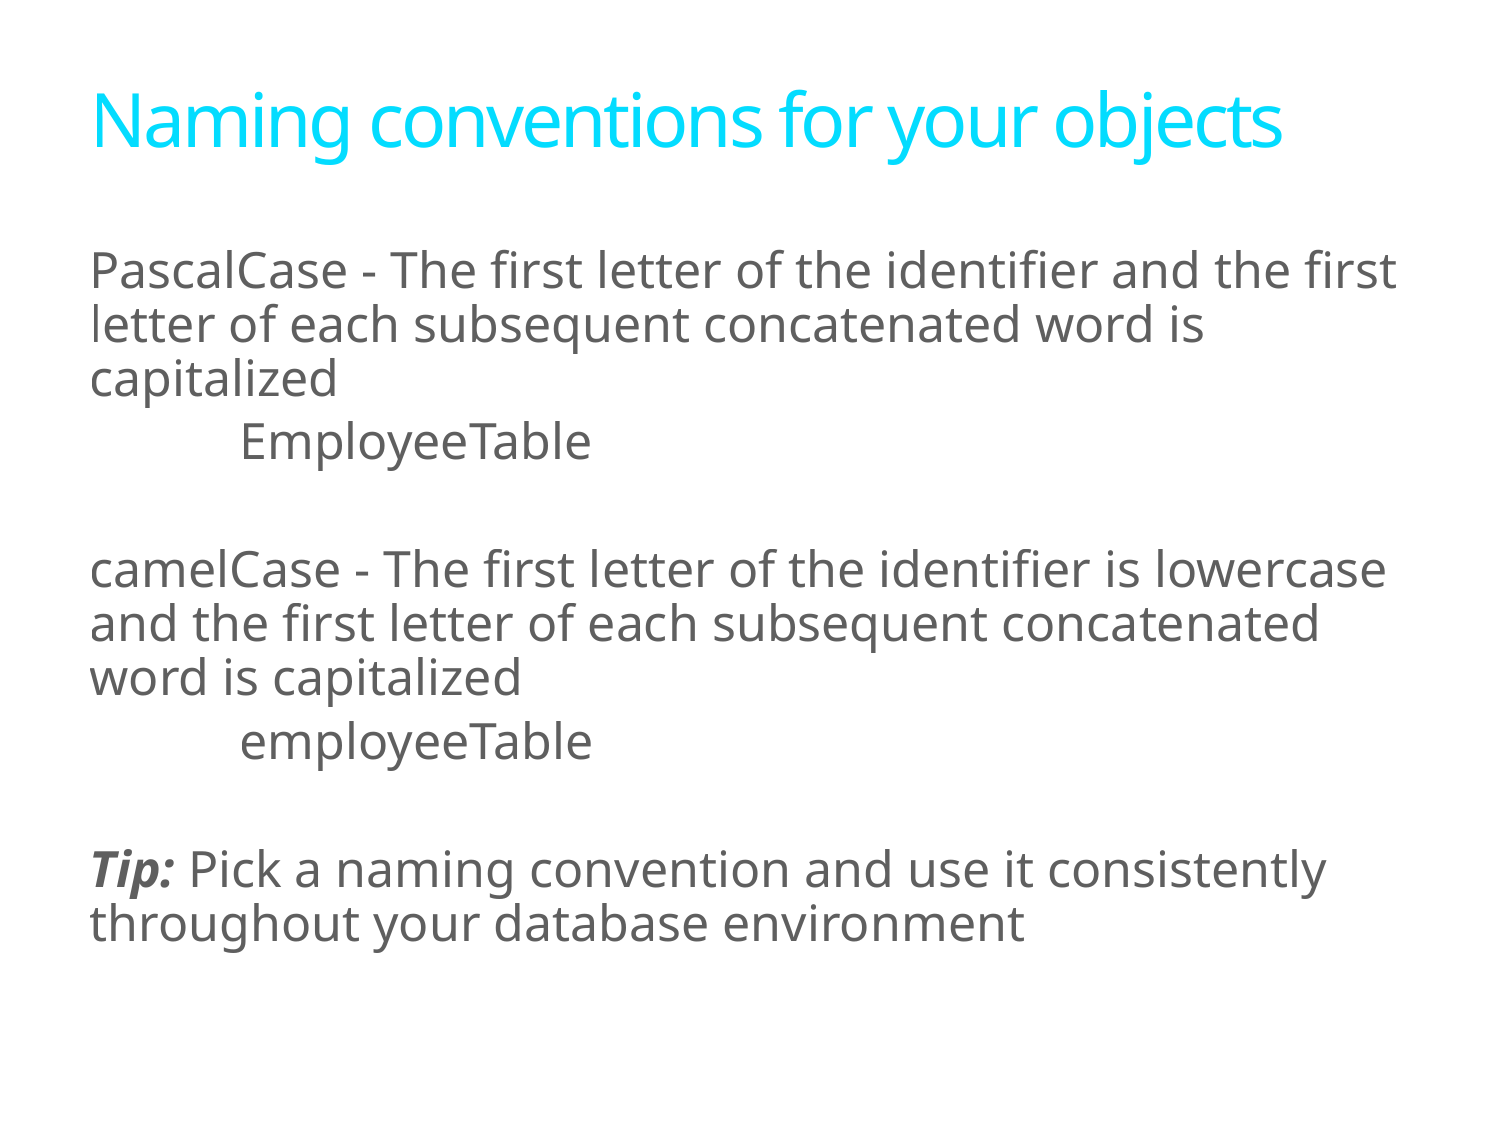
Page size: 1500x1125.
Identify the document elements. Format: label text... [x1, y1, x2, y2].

list PascalCase - The first letter of the identifier and the first letter of each subsequent concatenated word is capitalized EmployeeTable camelCase - The first letter of the identifier is lowercase and the first letter of each subsequent concatenated word is capitalized employeeTable Tip: Pick a naming convention and use it consistently throughout your database environment [75, 237, 1425, 1063]
title Naming conventions for your objects [75, 75, 1425, 225]
